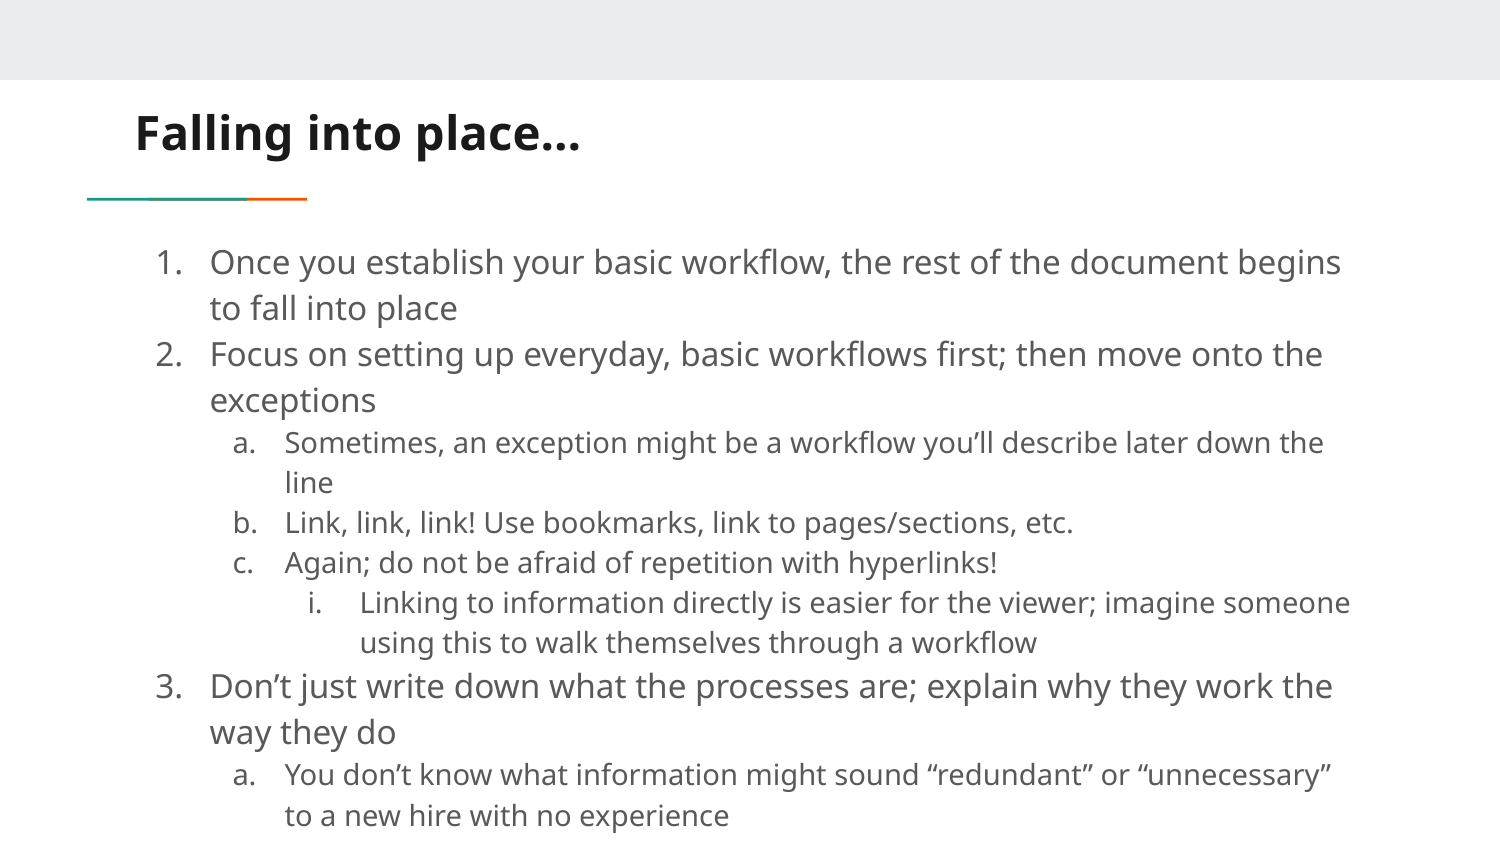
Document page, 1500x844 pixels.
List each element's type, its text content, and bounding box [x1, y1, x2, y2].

list Once you establish your basic workflow, the rest of the document begins to fall into place Focus on setting up everyday, basic workflows first; then move onto the exceptions Sometimes, an exception might be a workflow you’ll describe later down the line Link, link, link! Use bookmarks, link to pages/sections, etc. Again; do not be afraid of repetition with hyperlinks! Linking to information directly is easier for the viewer; imagine someone using this to walk themselves through a workflow Don’t just write down what the processes are; explain why they work the way they do You don’t know what information might sound “redundant” or “unnecessary” to a new hire with no experience [119, 220, 1381, 712]
title Falling into place… [119, 87, 1381, 176]
